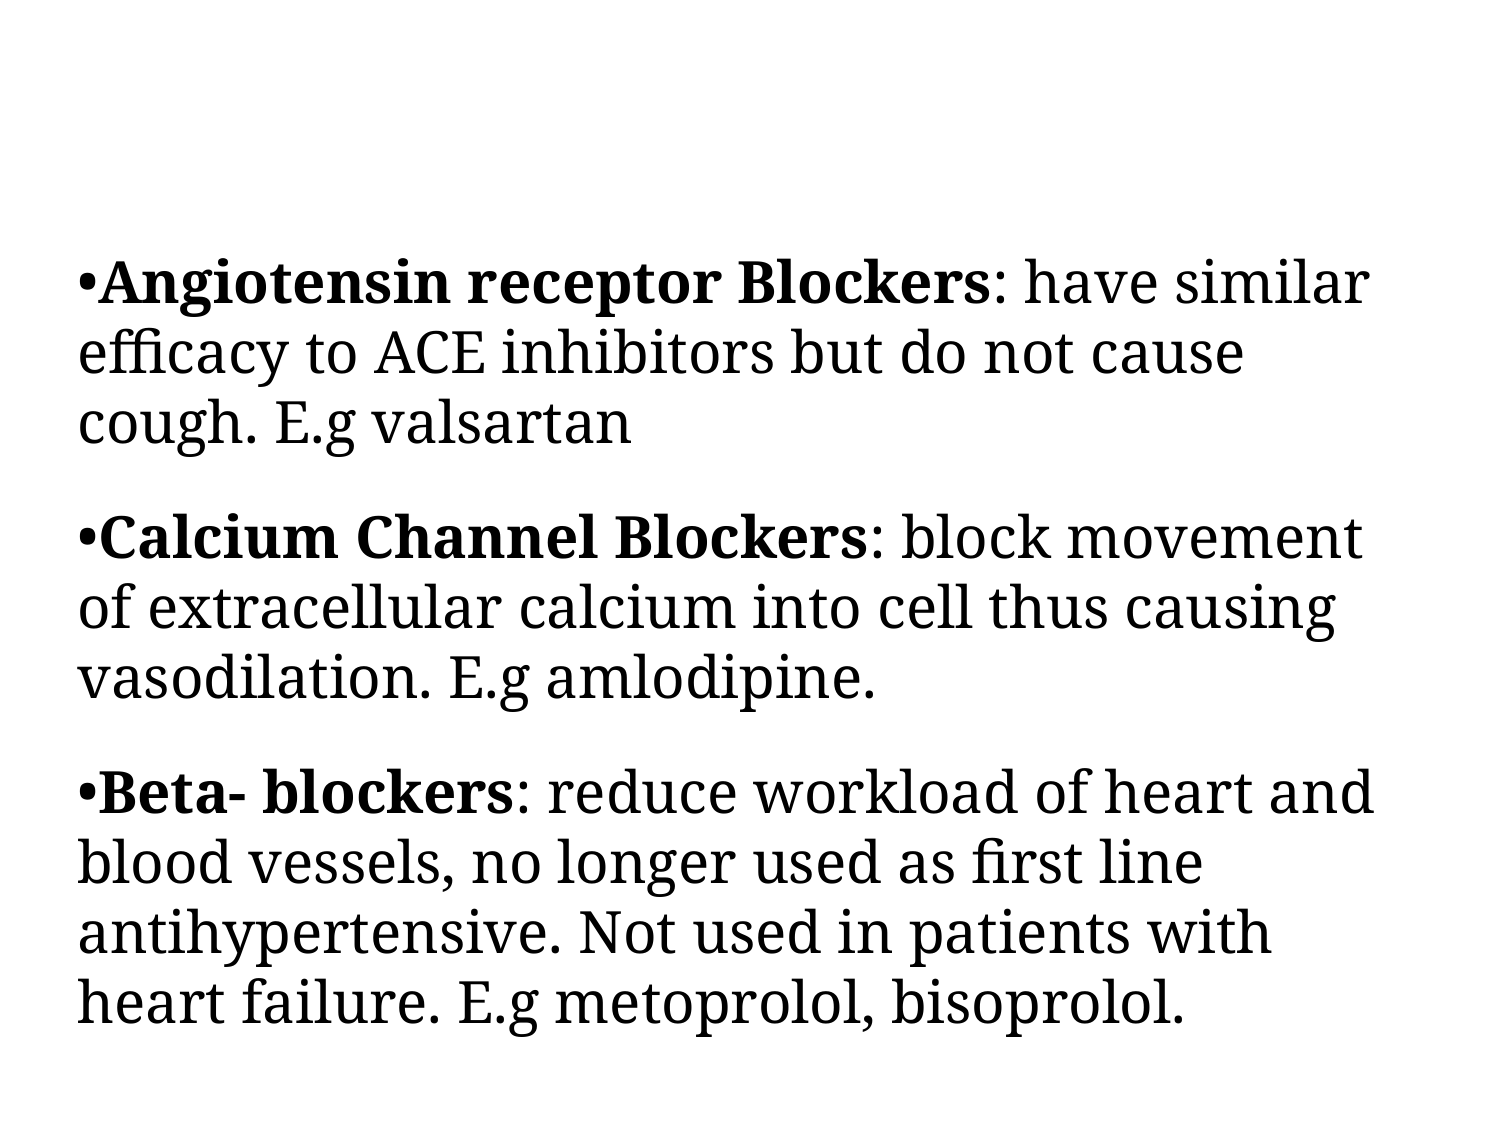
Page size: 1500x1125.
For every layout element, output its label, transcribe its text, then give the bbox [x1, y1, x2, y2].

text_box Angiotensin receptor Blockers: have similar efficacy to ACE inhibitors but do not cause cough. E.g valsartan Calcium Channel Blockers: block movement of extracellular calcium into cell thus causing vasodilation. E.g amlodipine. Beta- blockers: reduce workload of heart and blood vessels, no longer used as first line antihypertensive. Not used in patients with heart failure. E.g metoprolol, bisoprolol. [62, 237, 1412, 947]
text_box [75, 187, 1425, 362]
